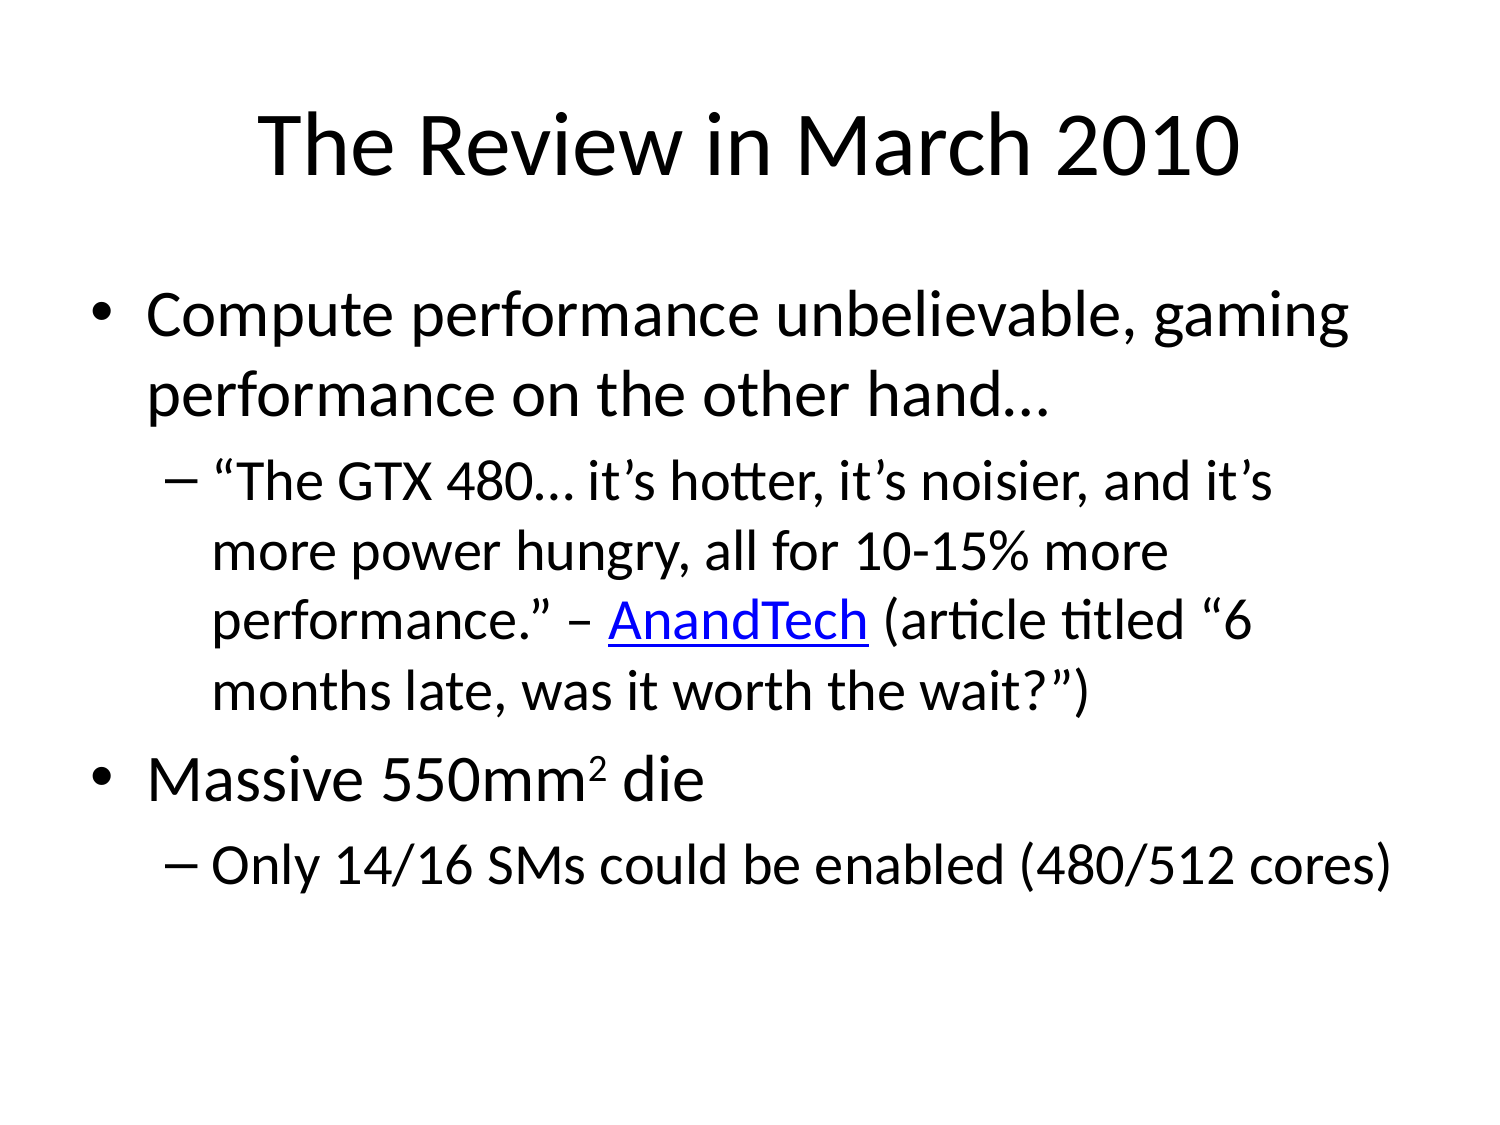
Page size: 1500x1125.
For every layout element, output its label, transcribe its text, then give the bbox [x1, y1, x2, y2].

list Compute performance unbelievable, gaming performance on the other hand… “The GTX 480… it’s hotter, it’s noisier, and it’s more power hungry, all for 10-15% more performance.” – AnandTech (article titled “6 months late, was it worth the wait?”) Massive 550mm2 die Only 14/16 SMs could be enabled (480/512 cores) [75, 262, 1425, 1005]
title The Review in March 2010 [75, 45, 1425, 233]
